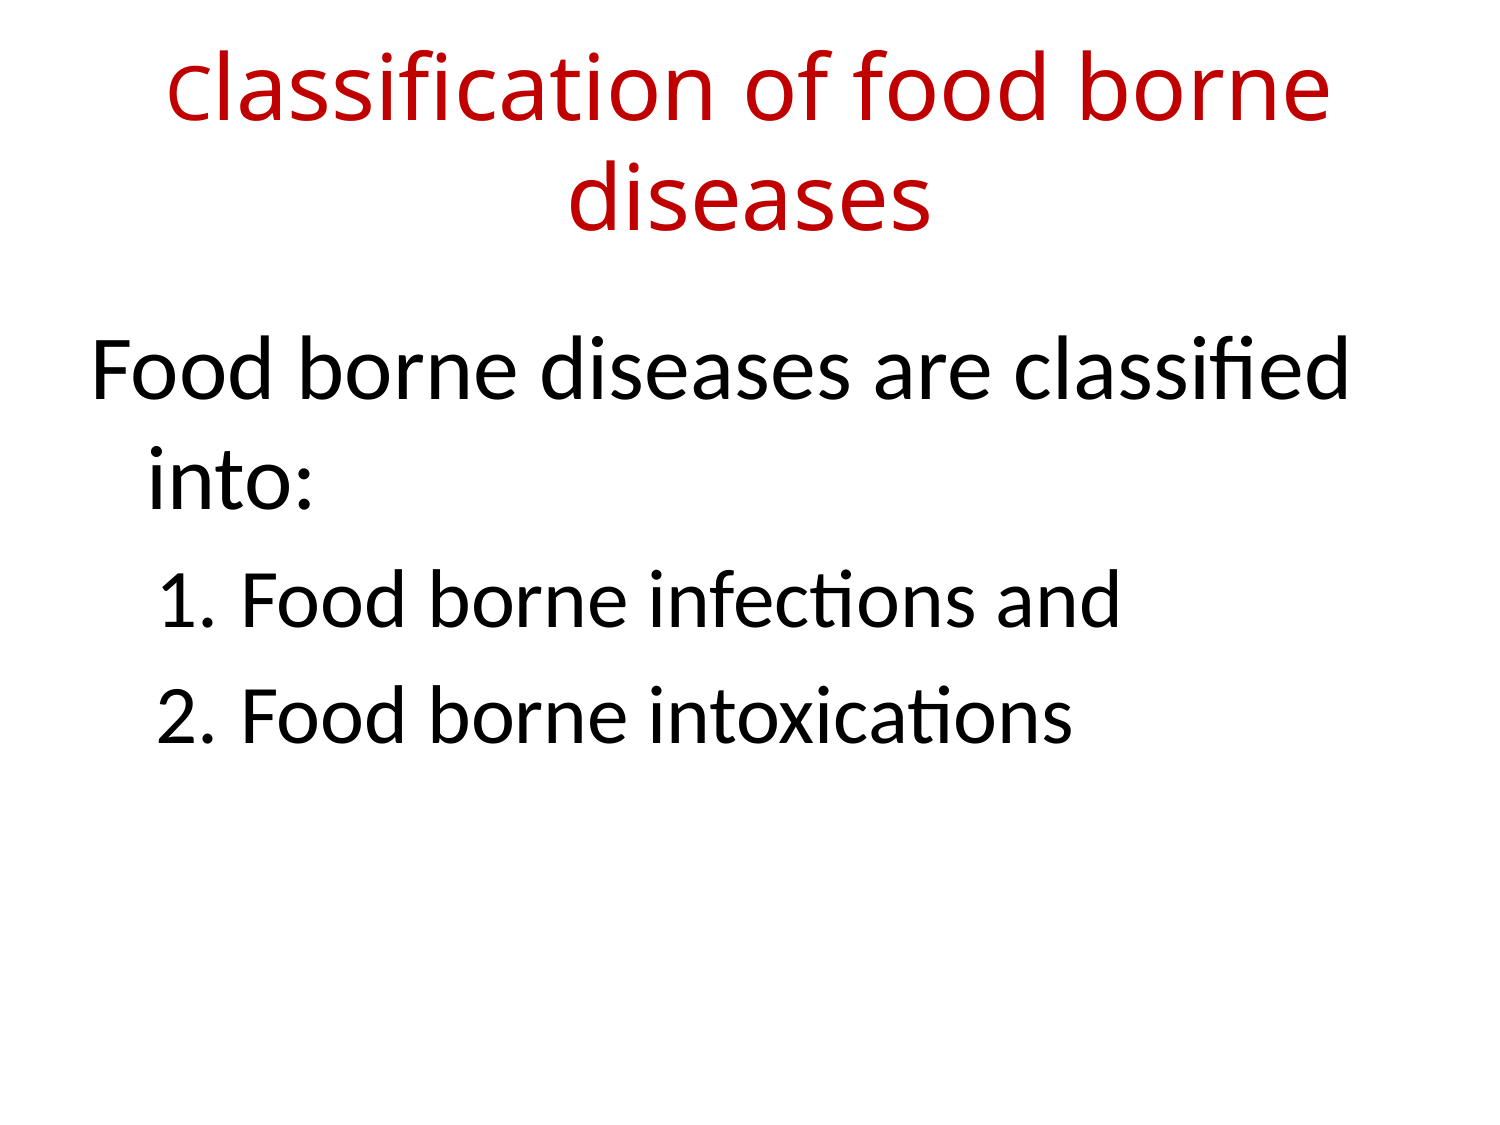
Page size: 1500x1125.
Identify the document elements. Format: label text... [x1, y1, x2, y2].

list Food borne diseases are classified into: Food borne infections and Food borne intoxications [74, 299, 1426, 1006]
title Classification of food borne diseases [74, 44, 1426, 233]
